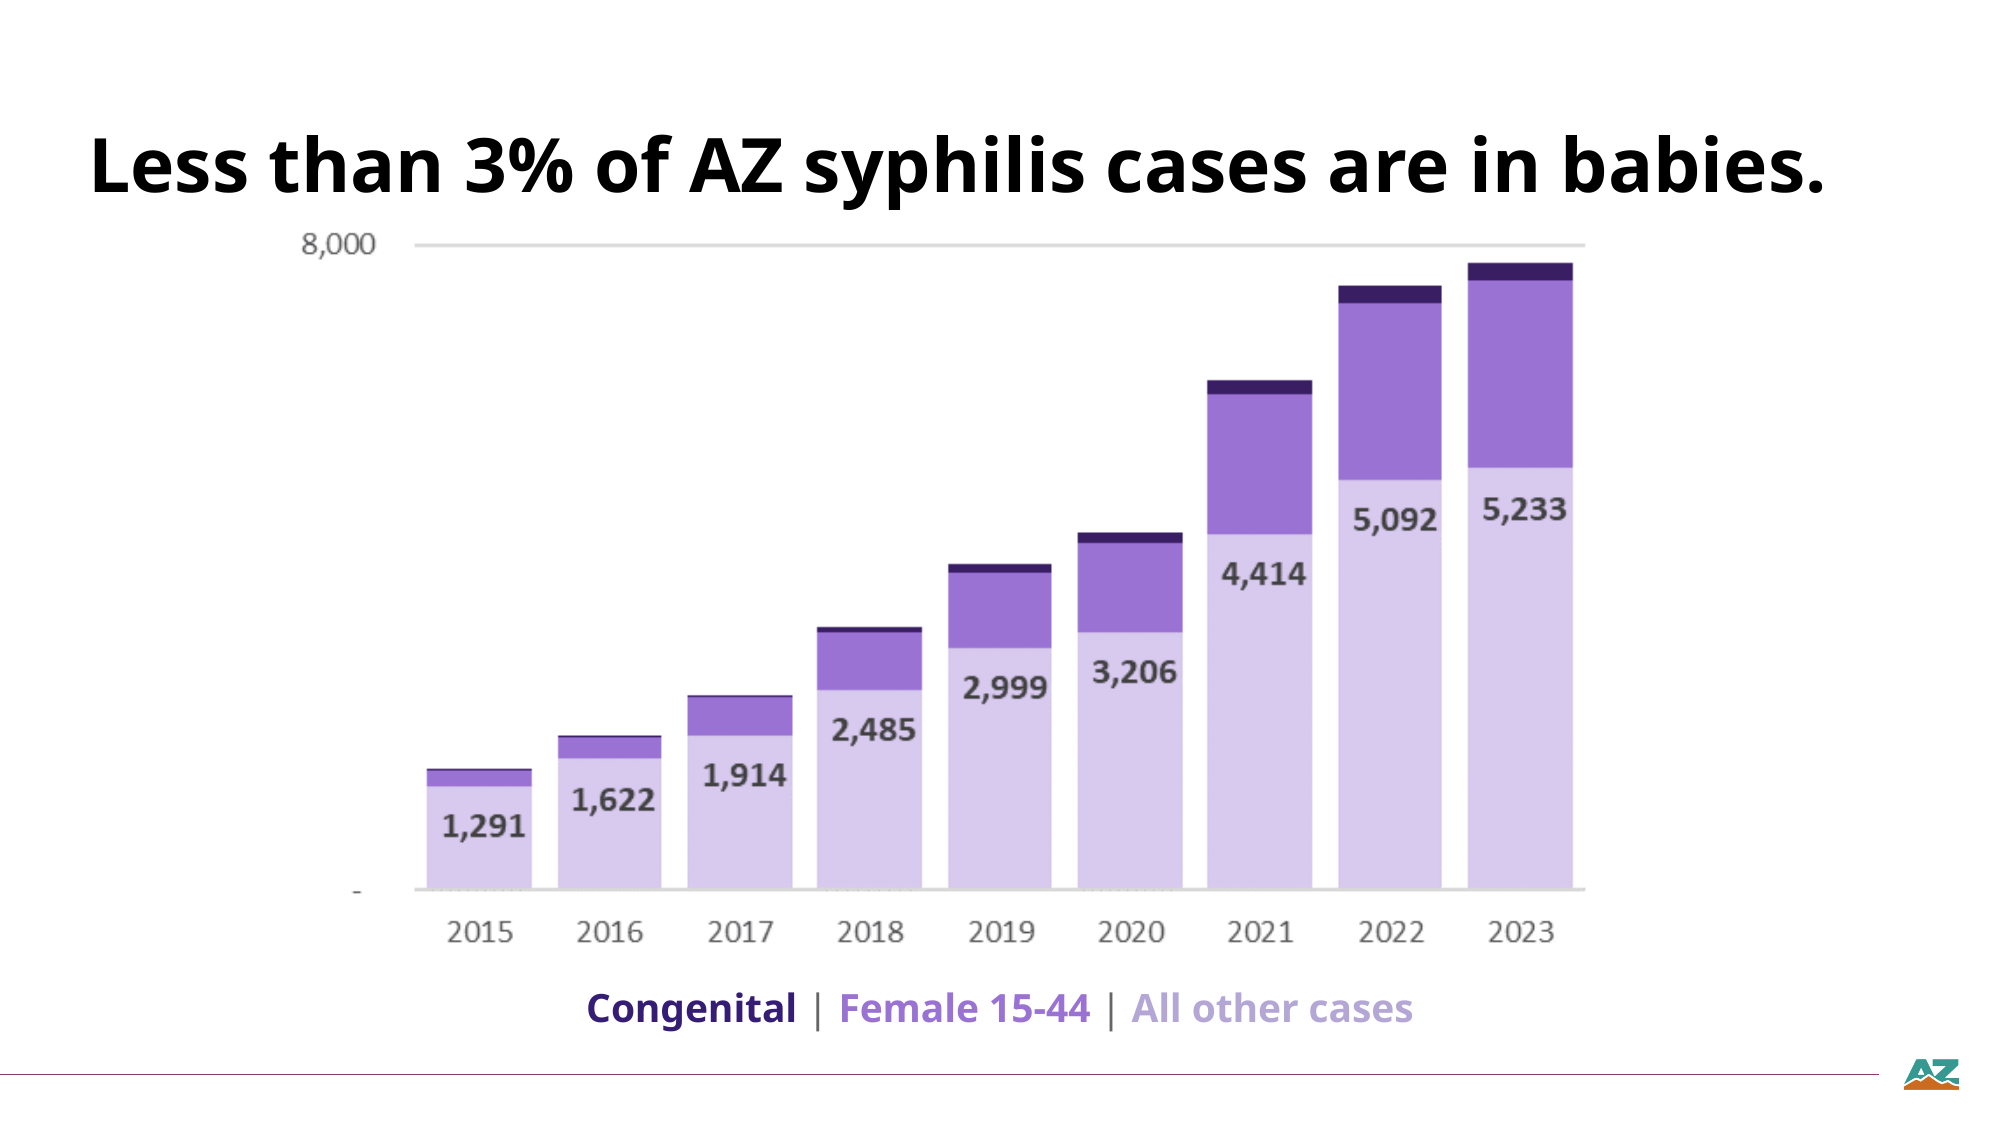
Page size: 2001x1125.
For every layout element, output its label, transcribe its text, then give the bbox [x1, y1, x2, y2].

title Less than 3% of AZ syphilis cases are in babies. Congenital | Female 15-44 | All other cases [68, 97, 1932, 223]
picture [1892, 1043, 1971, 1106]
picture [289, 213, 1624, 974]
